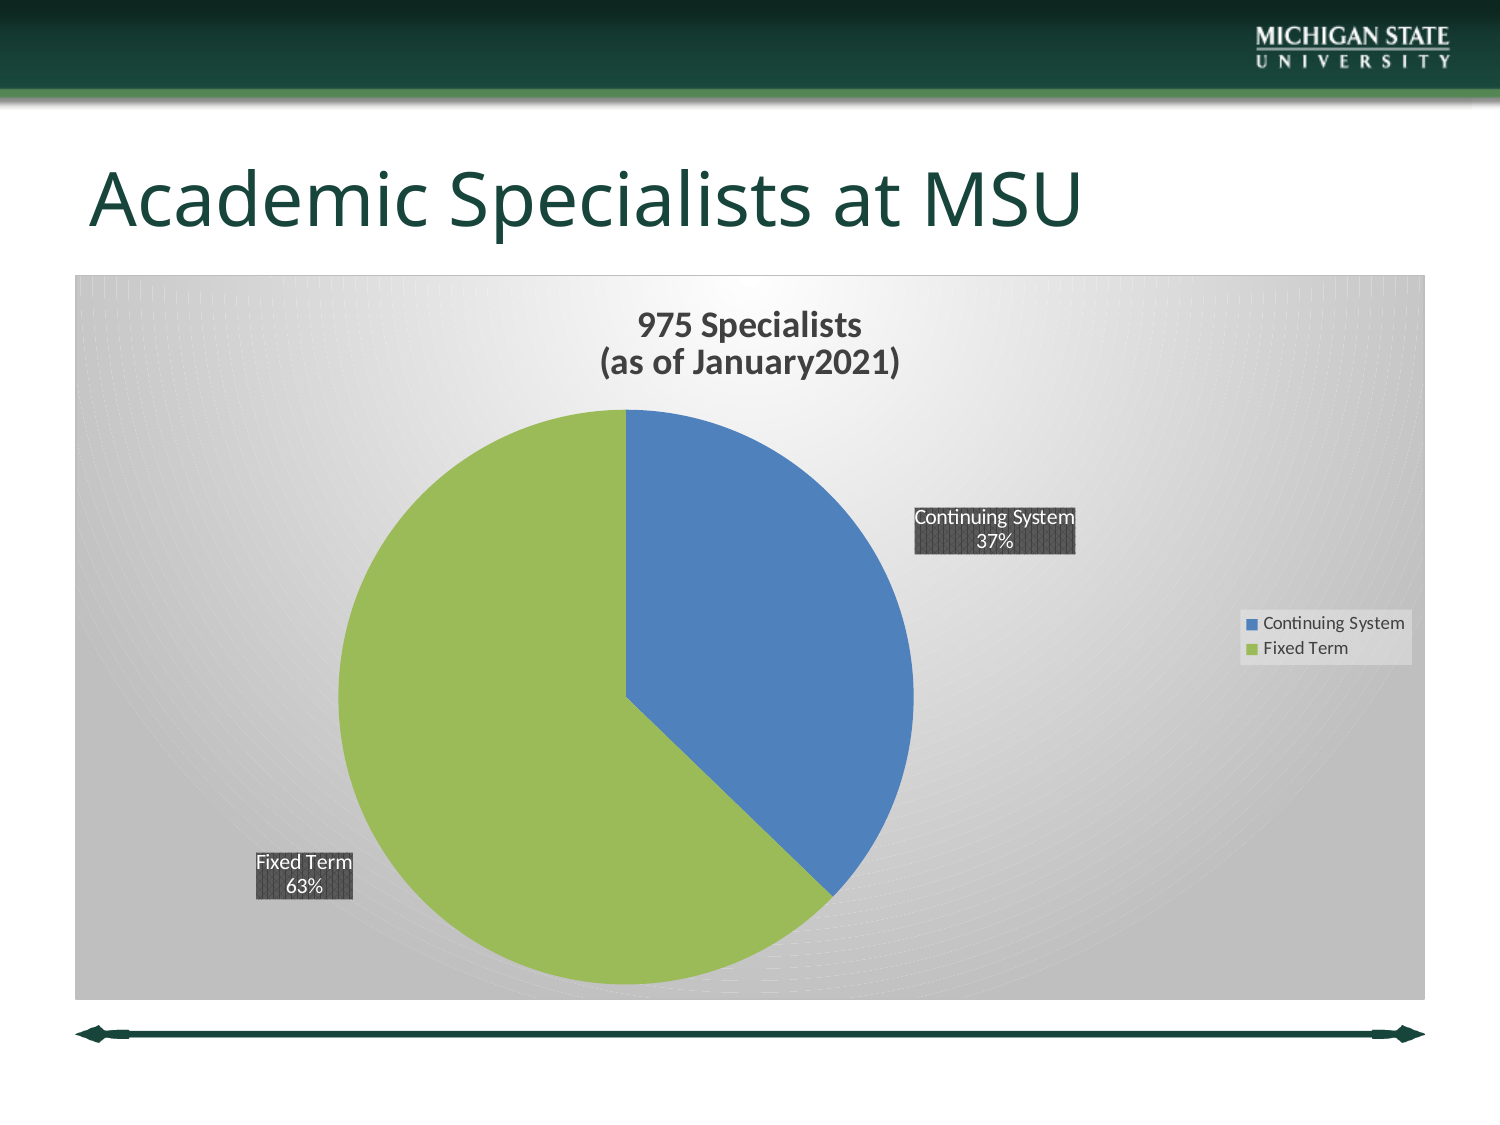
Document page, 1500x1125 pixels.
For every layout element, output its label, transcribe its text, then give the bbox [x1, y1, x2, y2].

picture [75, 1025, 1425, 1043]
picture [0, 0, 1500, 110]
title Academic Specialists at MSU [75, 143, 1425, 263]
chart [74, 274, 1426, 1000]
